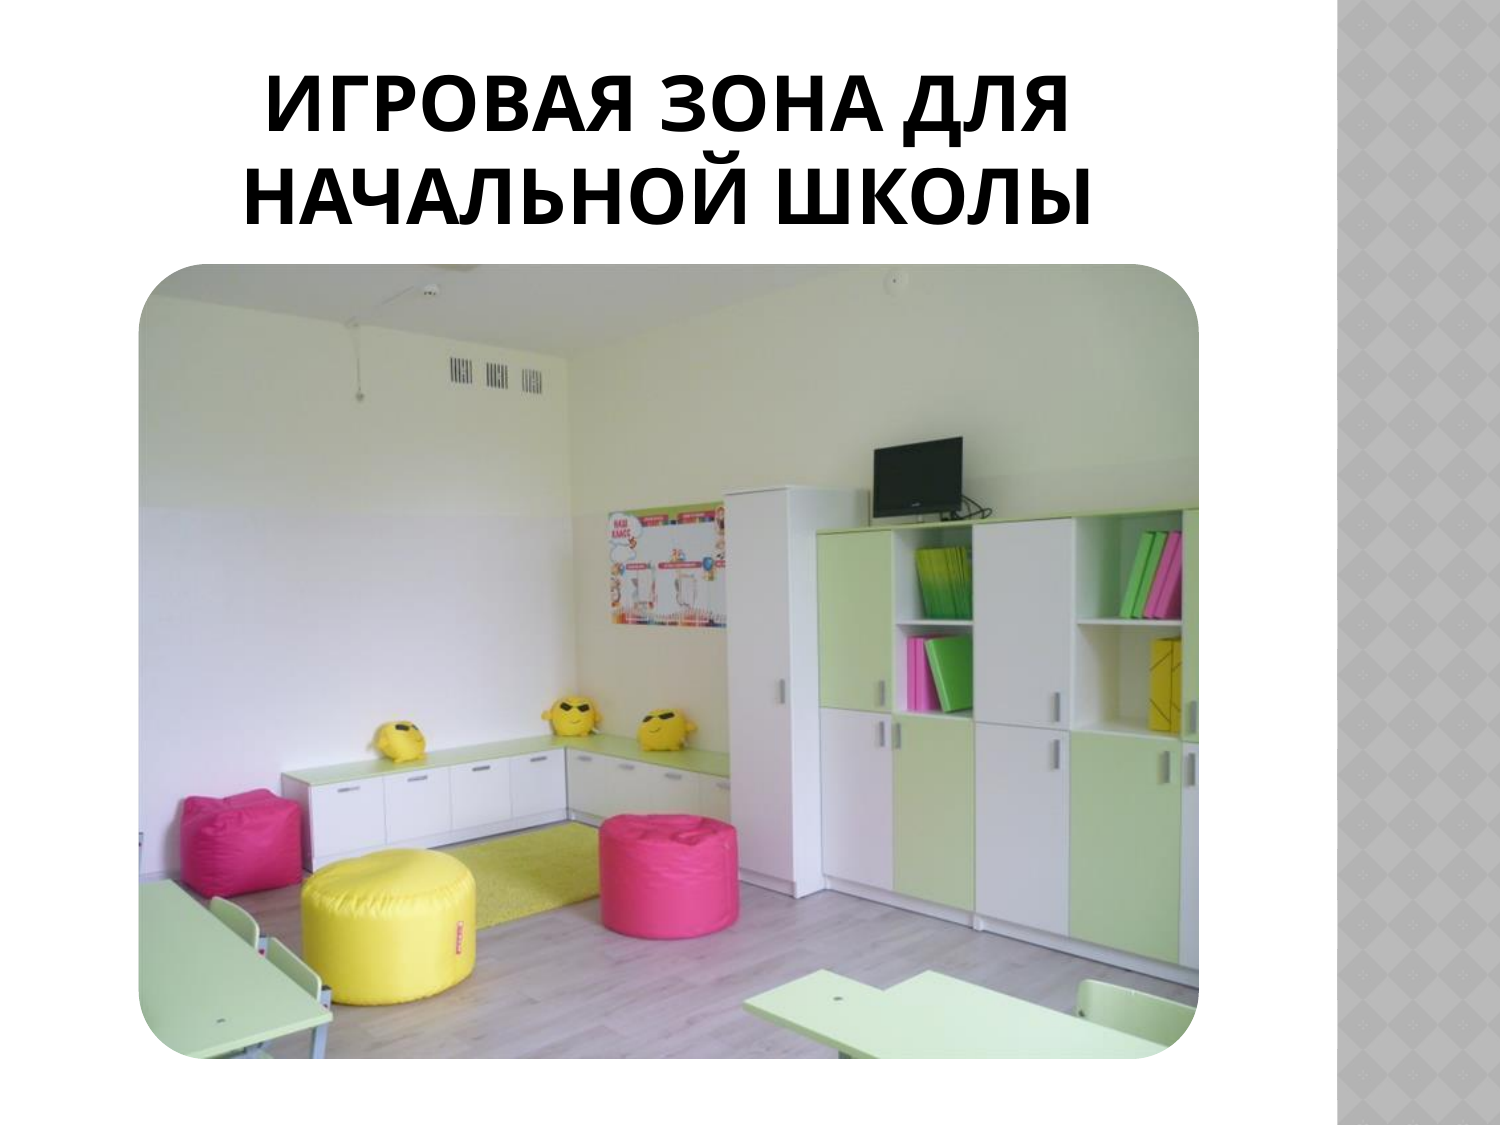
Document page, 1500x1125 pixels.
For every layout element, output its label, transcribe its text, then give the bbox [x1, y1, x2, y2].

title Игровая зона для начальной школы [75, 52, 1263, 240]
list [138, 263, 1200, 1060]
